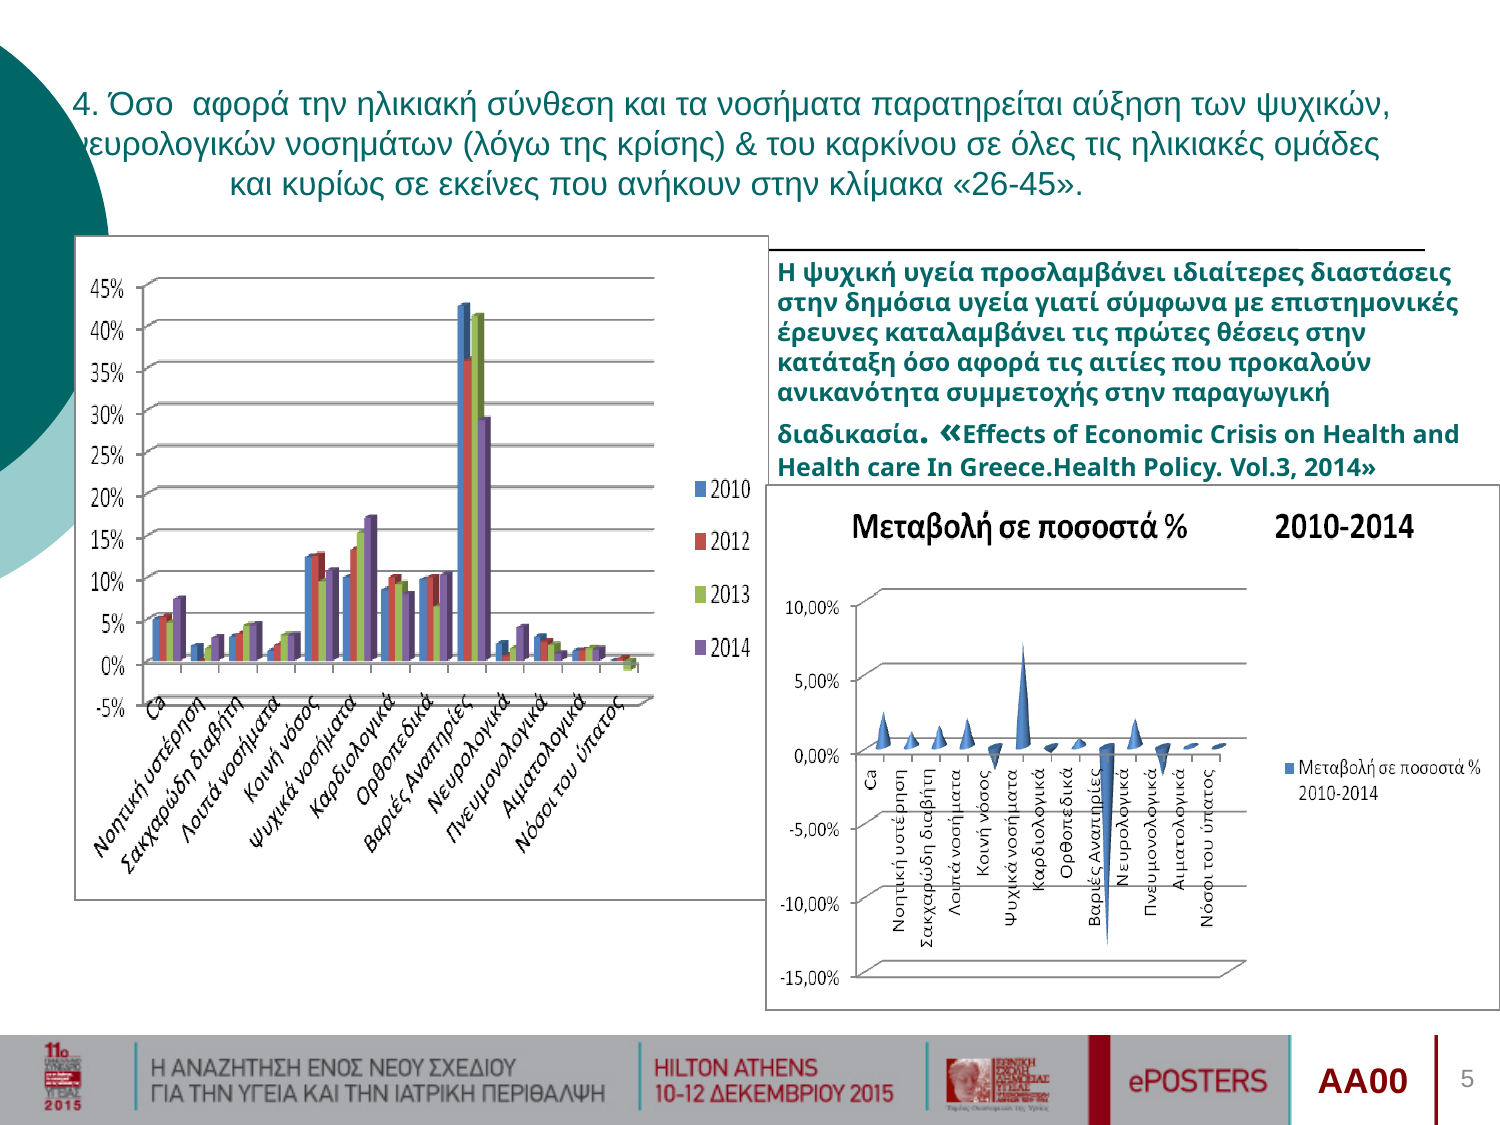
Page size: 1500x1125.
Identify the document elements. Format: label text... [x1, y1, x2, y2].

slide_number 5 [1442, 1046, 1500, 1108]
picture [73, 235, 1500, 1012]
picture [0, 1034, 1438, 1125]
text_box 4. Όσο αφορά την ηλικιακή σύνθεση και τα νοσήματα παρατηρείται αύξηση των ψυχικών, νευρολογικών νοσημάτων (λόγω της κρίσης) & του καρκίνου σε όλες τις ηλικιακές ομάδες και κυρίως σε εκείνες που ανήκουν στην κλίμακα «26-45». [57, 74, 1464, 210]
text_box Η ψυχική υγεία προσλαμβάνει ιδιαίτερες διαστάσεις στην δημόσια υγεία γιατί σύμφωνα με επιστημονικές έρευνες καταλαμβάνει τις πρώτες θέσεις στην κατάταξη όσο αφορά τις αιτίες που προκαλούν ανικανότητα συμμετοχής στην παραγωγική διαδικασία. «Effects of Economic Crisis on Health and Health care In Greece.Health Policy. Vol.3, 2014» [773, 249, 1500, 484]
